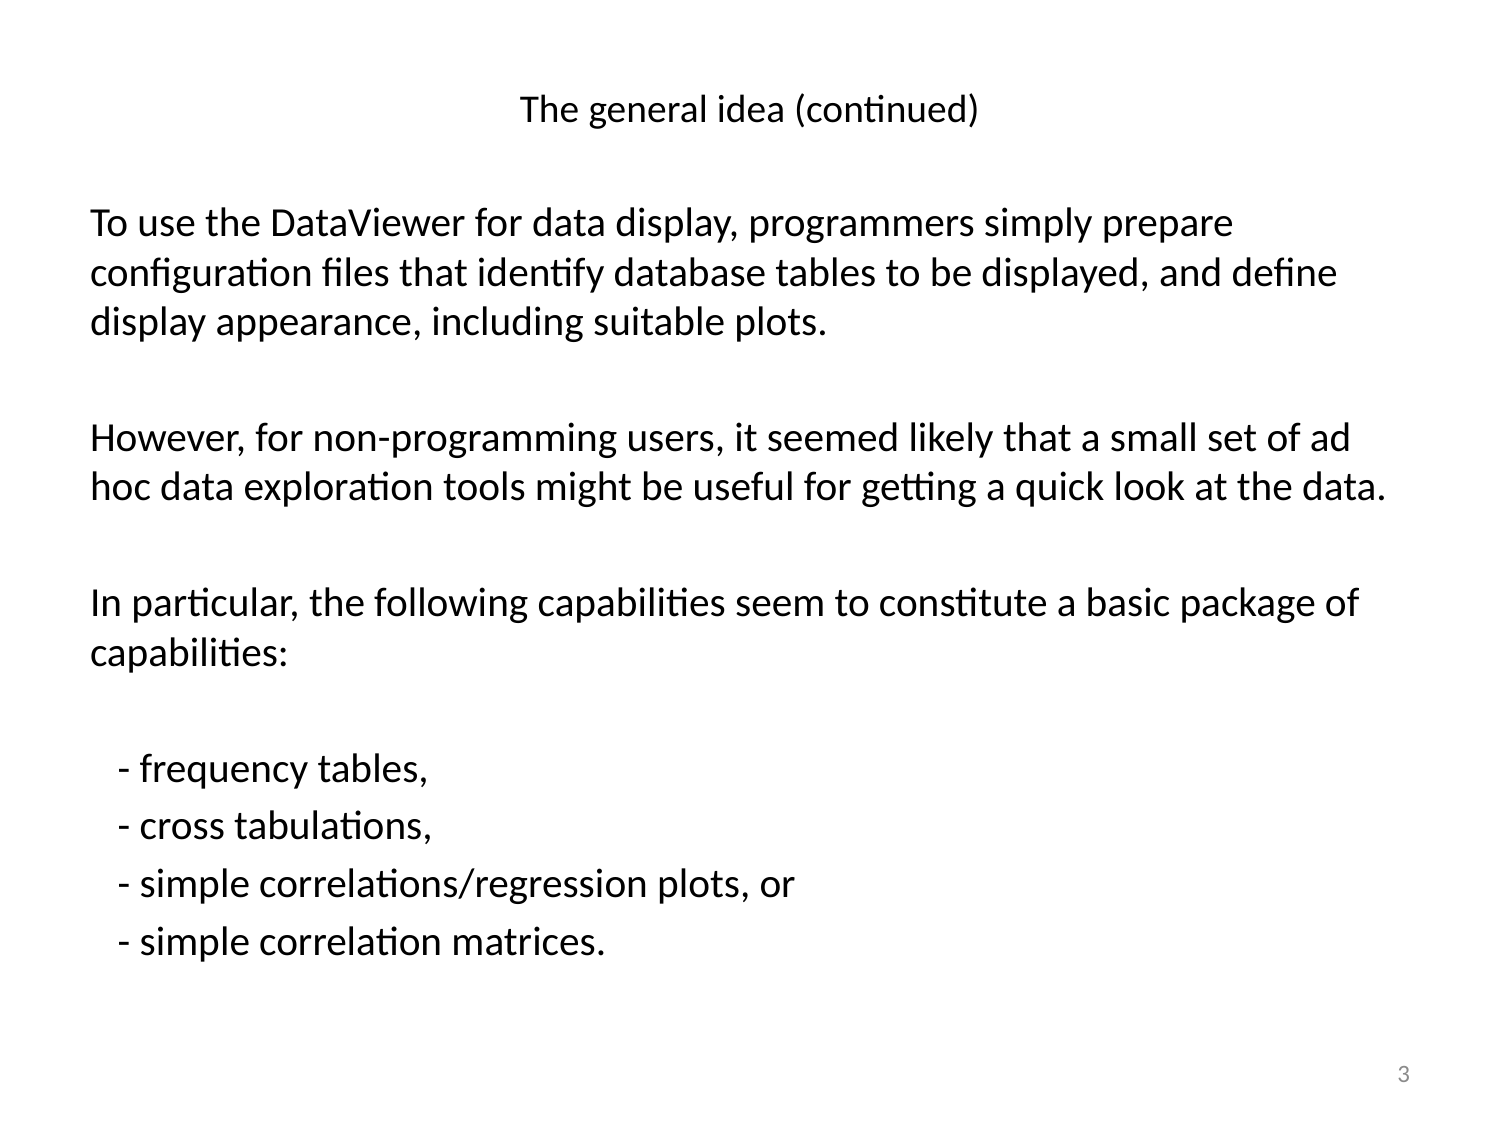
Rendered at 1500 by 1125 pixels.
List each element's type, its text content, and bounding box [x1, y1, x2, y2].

list To use the DataViewer for data display, programmers simply prepare configuration files that identify database tables to be displayed, and define display appearance, including suitable plots. However, for non-programming users, it seemed likely that a small set of ad hoc data exploration tools might be useful for getting a quick look at the data. In particular, the following capabilities seem to constitute a basic package of capabilities: - frequency tables, - cross tabulations, - simple correlations/regression plots, or - simple correlation matrices. [75, 187, 1425, 1030]
title The general idea (continued) [75, 75, 1425, 138]
slide_number 3 [1074, 1042, 1425, 1103]
